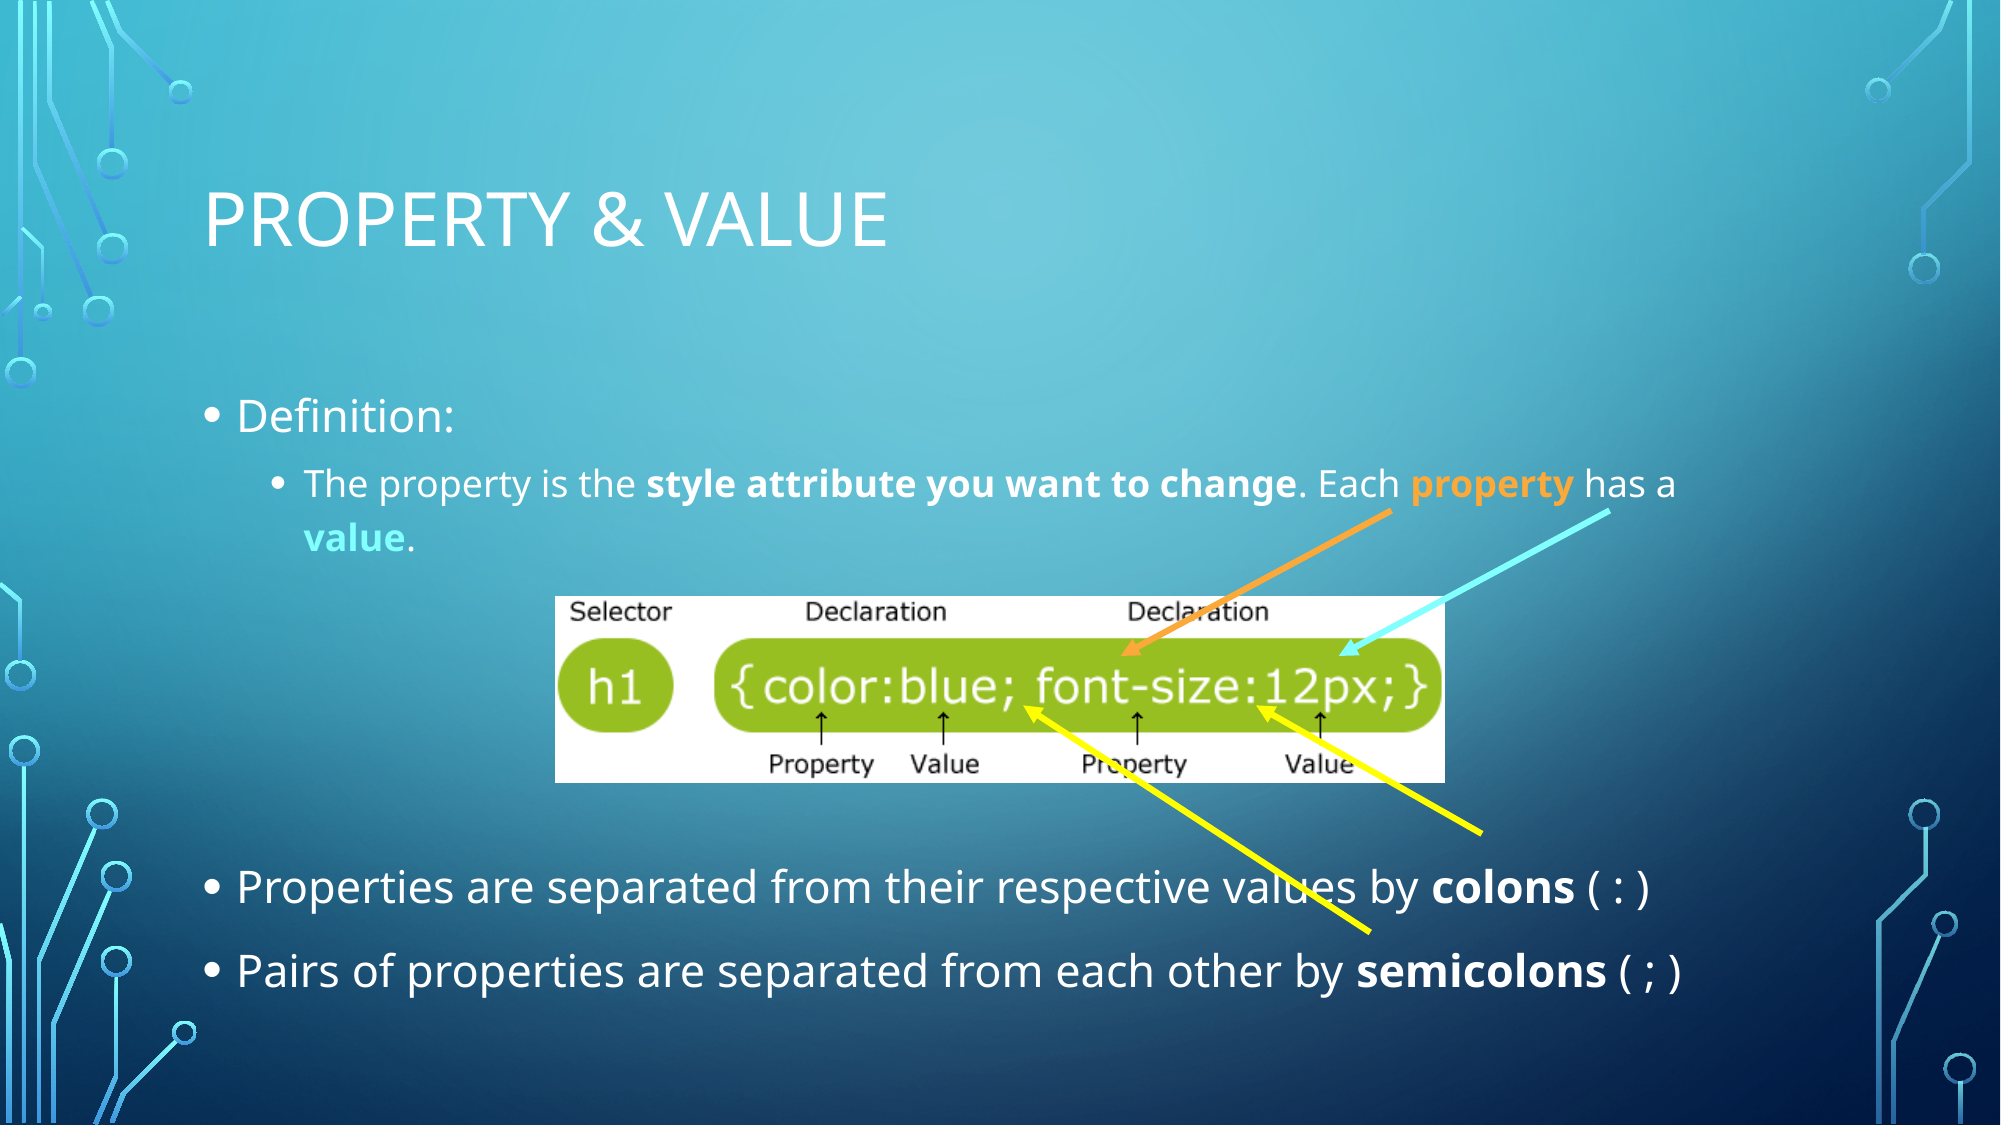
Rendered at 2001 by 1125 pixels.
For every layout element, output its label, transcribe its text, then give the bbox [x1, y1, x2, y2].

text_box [1371, 705, 1483, 835]
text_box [1022, 705, 1371, 933]
picture [554, 596, 1445, 783]
title Property & value [187, 101, 1813, 344]
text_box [1120, 510, 1392, 657]
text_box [1392, 510, 1610, 657]
list Definition: The property is the style attribute you want to change. Each property has a value. Properties are separated from their respective values by colons ( : ) Pairs of properties are separated from each other by semicolons ( ; ) [187, 369, 1813, 1010]
